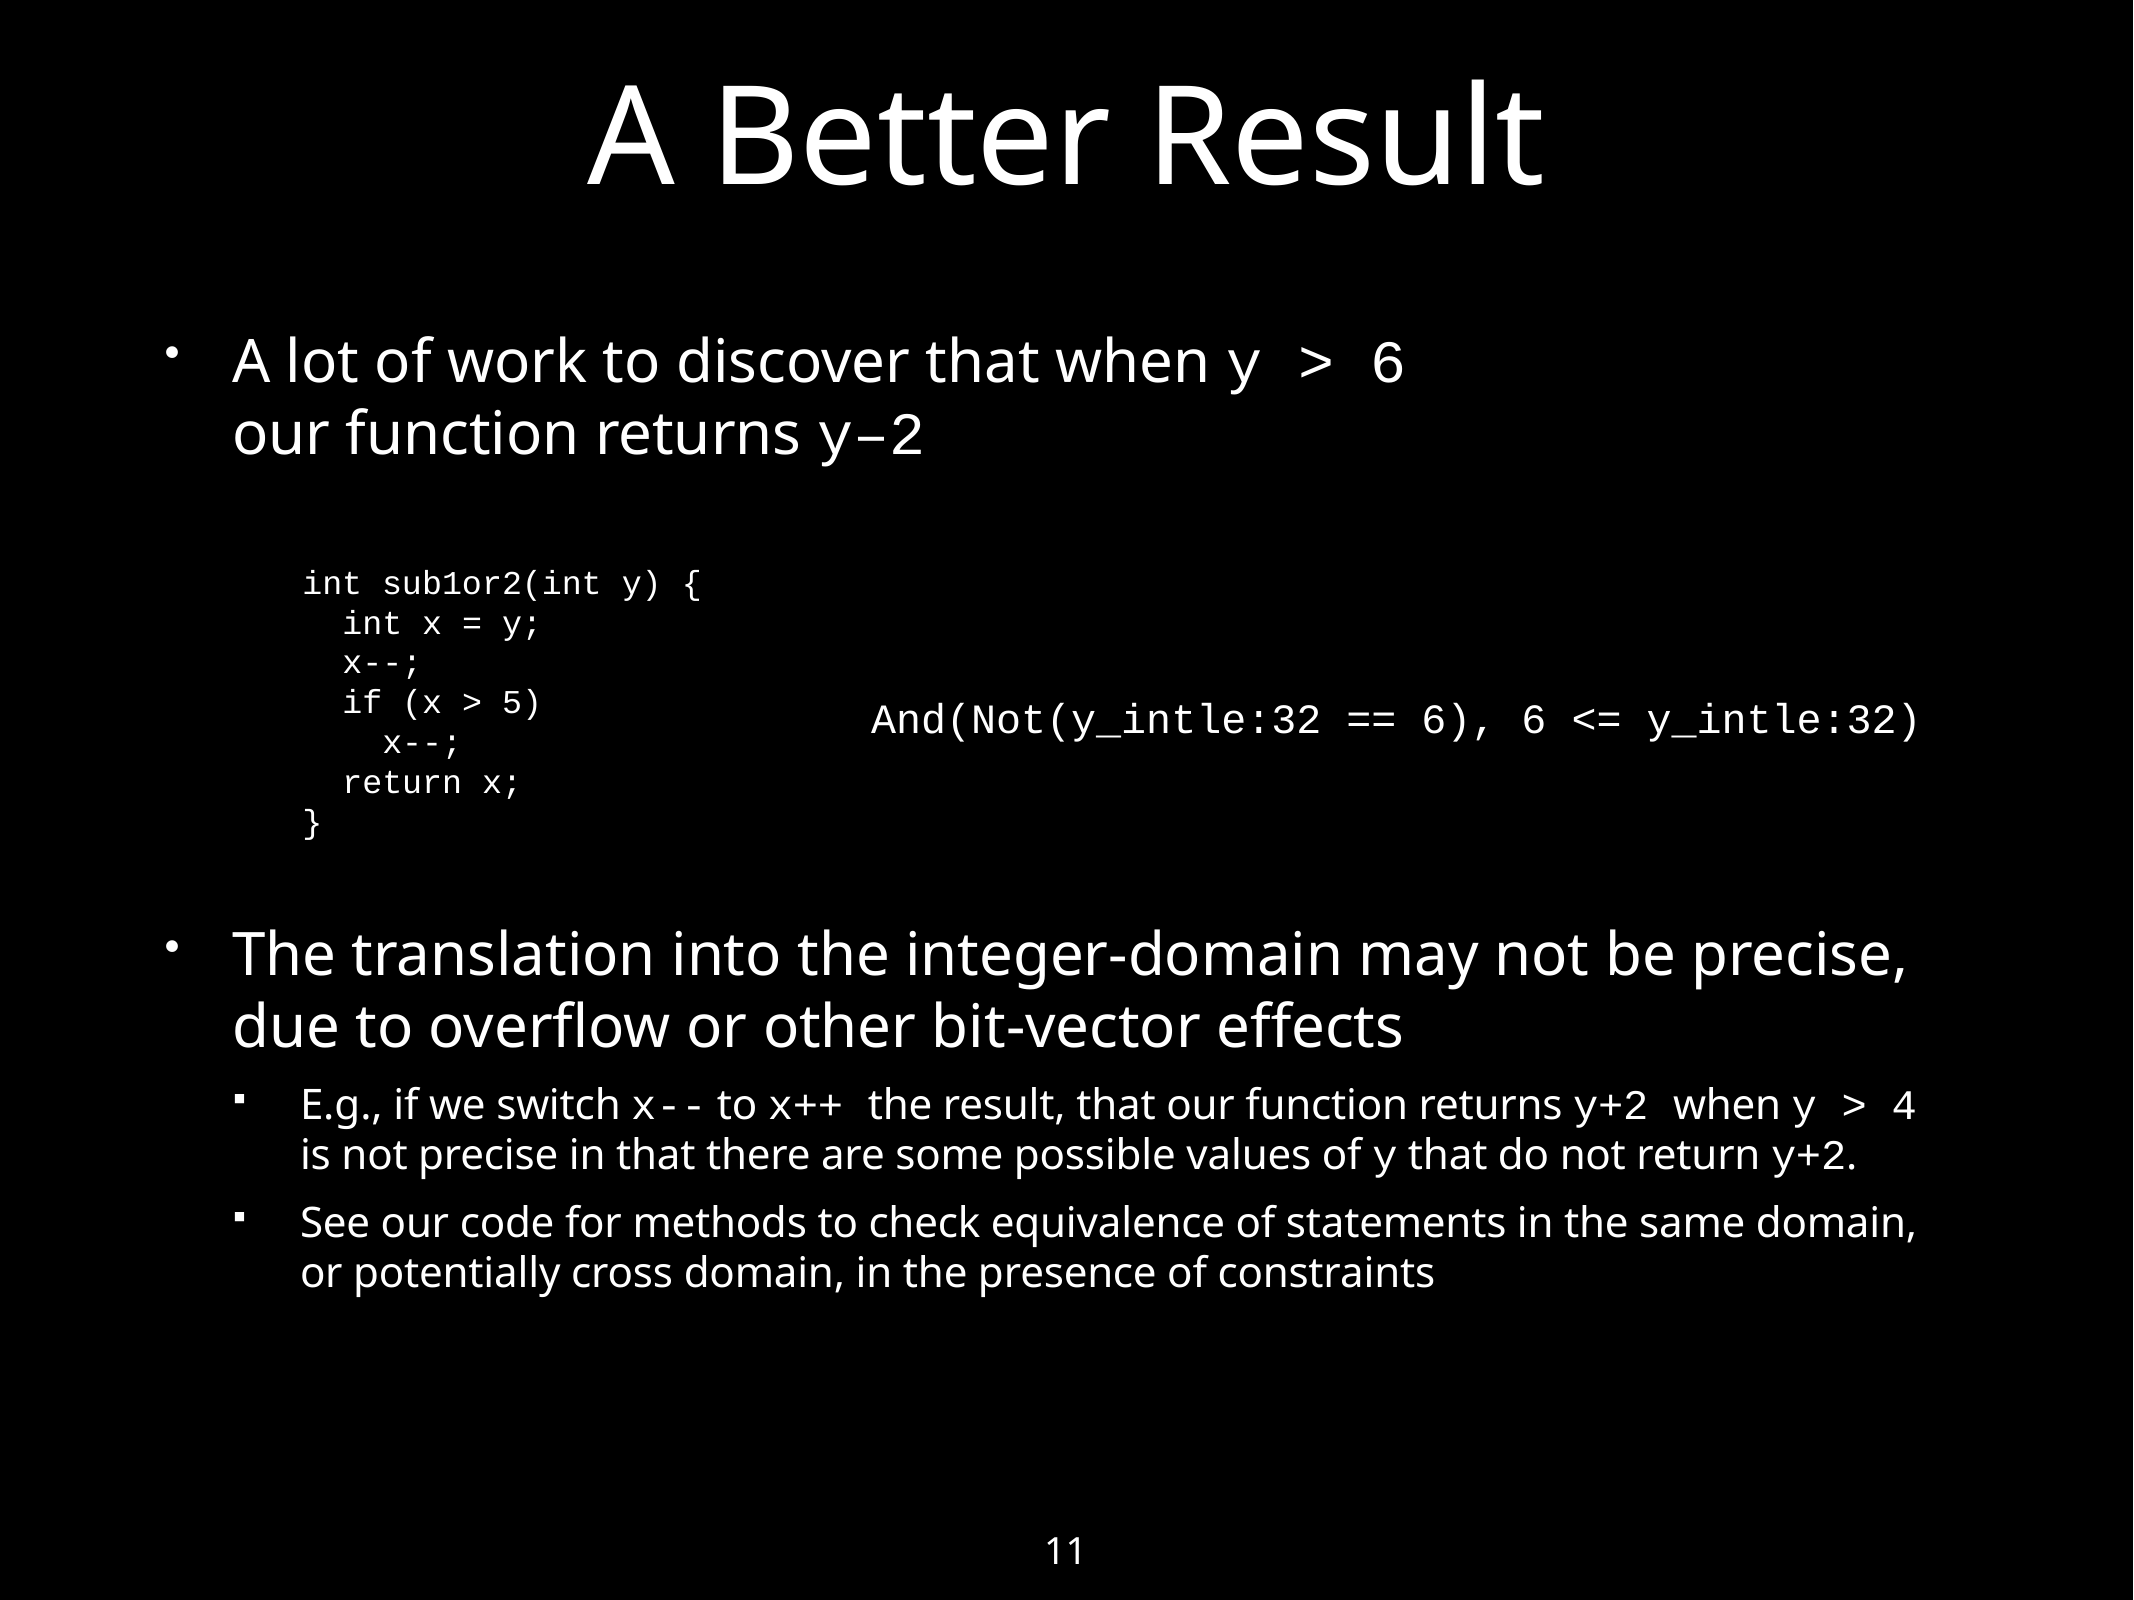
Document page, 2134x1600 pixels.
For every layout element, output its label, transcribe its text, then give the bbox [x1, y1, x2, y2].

title A Better Result [155, 41, 1978, 219]
text_box int sub1or2(int y) { int x = y; x--; if (x > 5) x--; return x; } [294, 552, 782, 849]
text_box And(Not(y_intle:32 == 6), 6 <= y_intle:32) [862, 683, 1930, 750]
slide_number 11 [1034, 1518, 1097, 1582]
list A lot of work to discover that when y > 6 our function returns y–2 The translation into the integer-domain may not be precise, due to overflow or other bit-vector effects E.g., if we switch x-- to x++ the result, that our function returns y+2 when y > 4 is not precise in that there are some possible values of y that do not return y+2. See our code for methods to check equivalence of statements in the same domain, or potentially cross domain, in the presence of constraints [155, 244, 1978, 1457]
